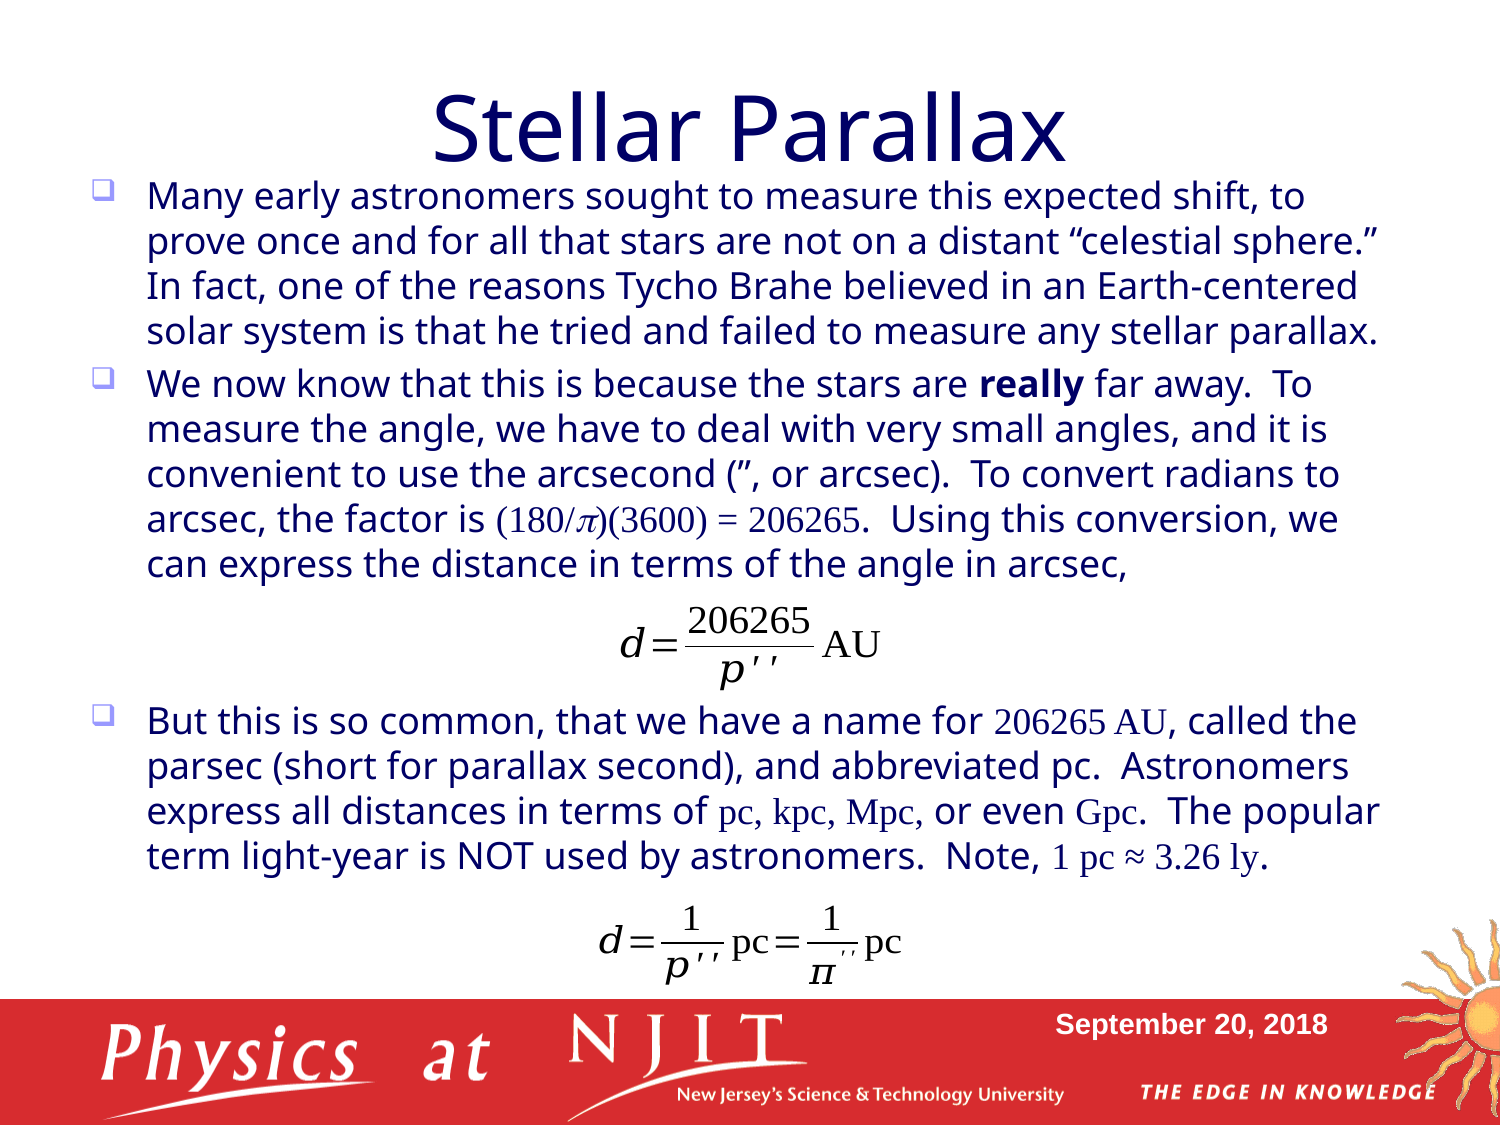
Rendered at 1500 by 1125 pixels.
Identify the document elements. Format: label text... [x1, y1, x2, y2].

title Stellar Parallax [75, 50, 1425, 164]
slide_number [1040, 1008, 1391, 1048]
list Many early astronomers sought to measure this expected shift, to prove once and for all that stars are not on a distant “celestial sphere.” In fact, one of the reasons Tycho Brahe believed in an Earth-centered solar system is that he tried and failed to measure any stellar parallax. We now know that this is because the stars are really far away. To measure the angle, we have to deal with very small angles, and it is convenient to use the arcsecond (ˮ, or arcsec). To convert radians to arcsec, the factor is (180/p)(3600) = 206265. Using this conversion, we can express the distance in terms of the angle in arcsec, But this is so common, that we have a name for 206265 AU, called the parsec (short for parallax second), and abbreviated pc. Astronomers express all distances in terms of pc, kpc, Mpc, or even Gpc. The popular term light-year is NOT used by astronomers. Note, 1 pc ≈ 3.26 ly. [75, 164, 1425, 945]
picture [0, 915, 1500, 1125]
